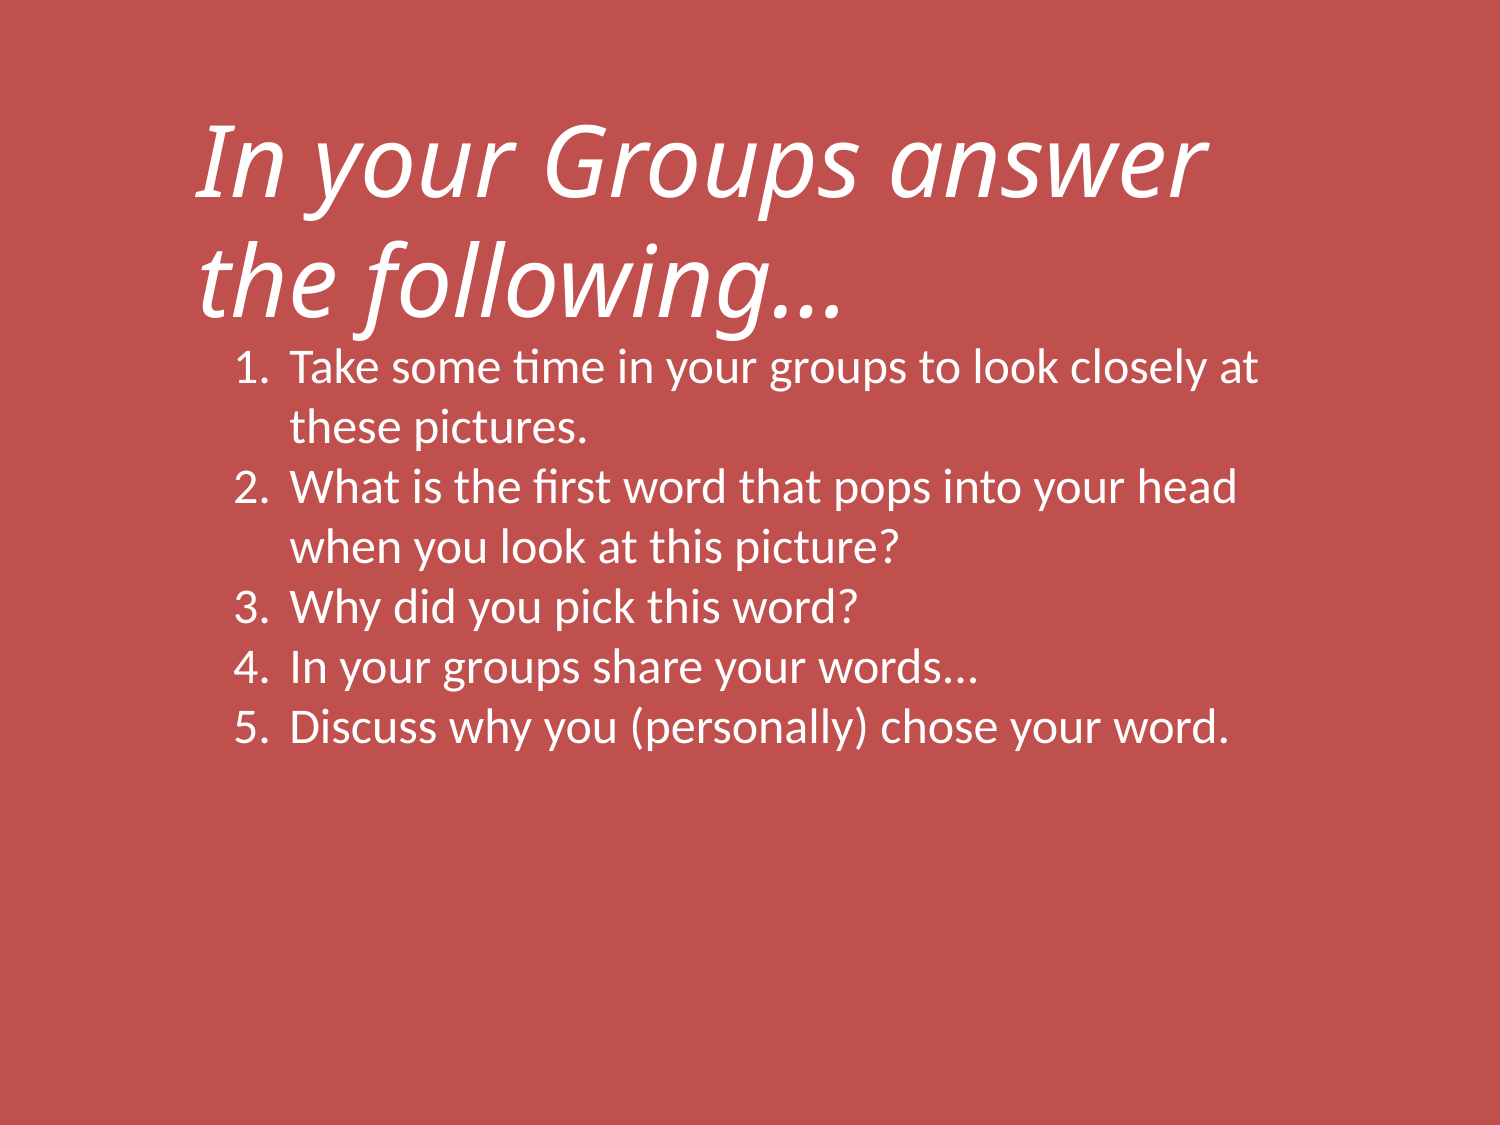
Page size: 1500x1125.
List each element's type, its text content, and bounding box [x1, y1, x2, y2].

text_box In your Groups answer the following… [182, 89, 1388, 345]
text_box Take some time in your groups to look closely at these pictures. What is the first word that pops into your head when you look at this picture? Why did you pick this word? In your groups share your words... Discuss why you (personally) chose your word. [218, 326, 1353, 761]
